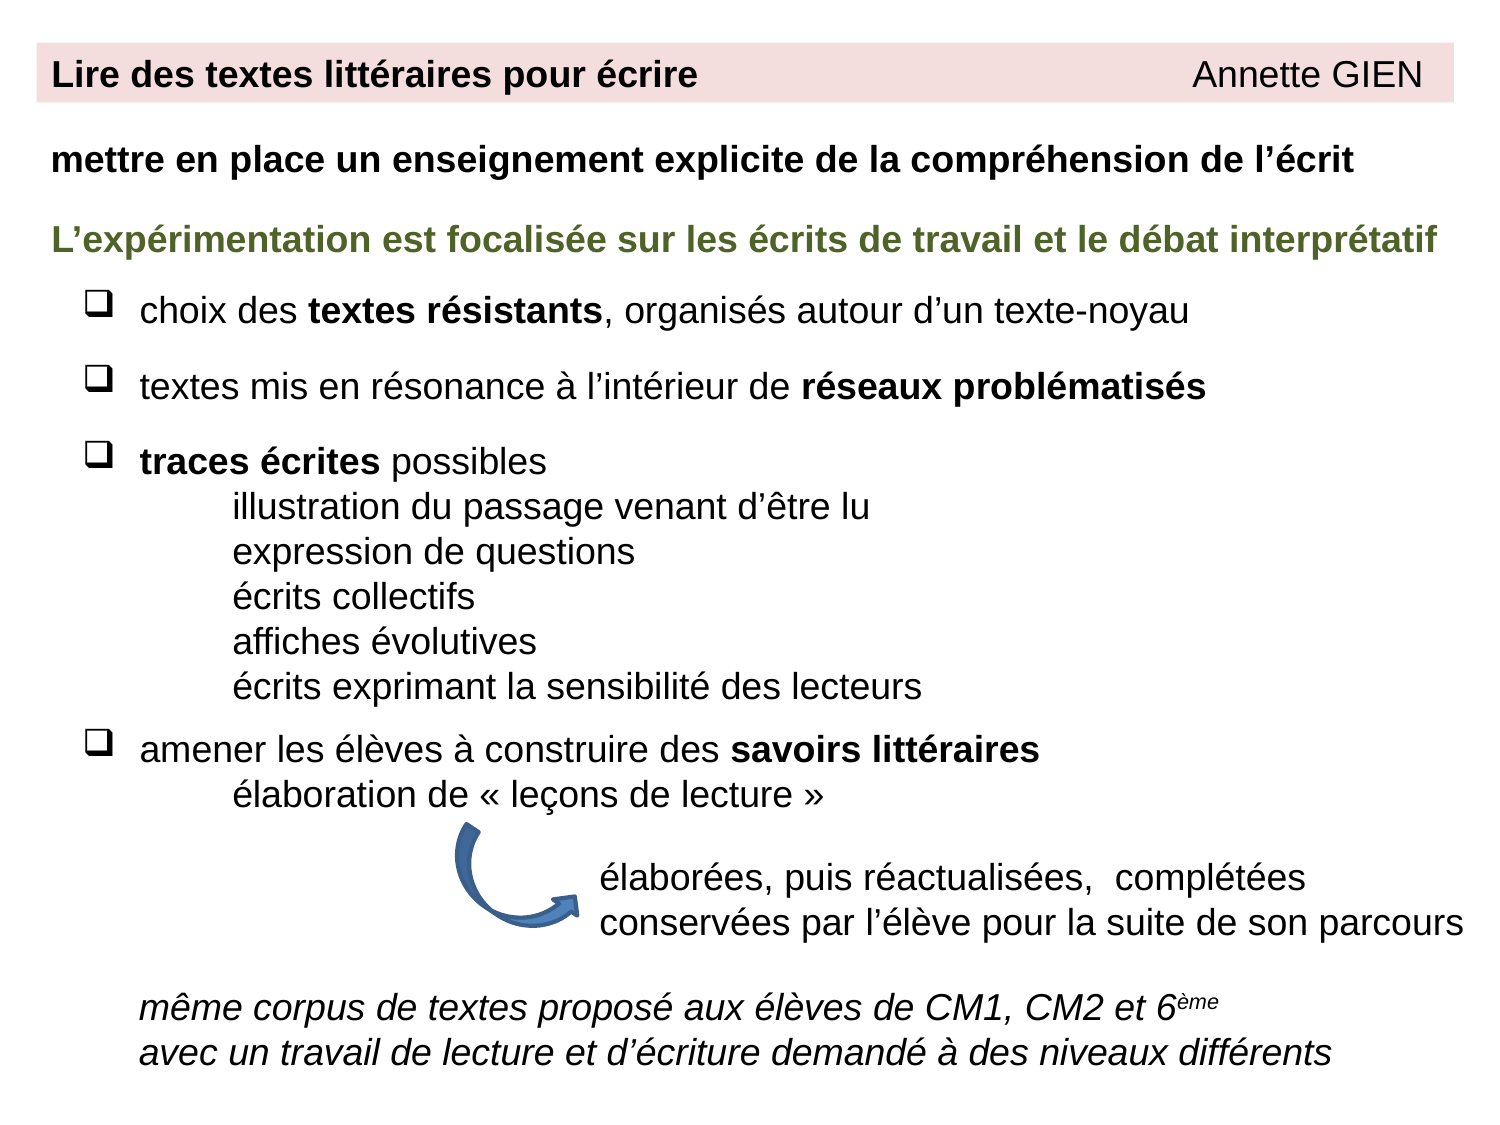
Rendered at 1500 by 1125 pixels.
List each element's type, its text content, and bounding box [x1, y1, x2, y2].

text_box mettre en place un enseignement explicite de la compréhension de l’écrit [35, 127, 1450, 188]
text_box textes mis en résonance à l’intérieur de réseaux problématisés [67, 354, 1306, 414]
text_box élaborées, puis réactualisées, complétées conservées par l’élève pour la suite de son parcours [584, 845, 1483, 951]
text_box amener les élèves à construire des savoirs littéraires élaboration de « leçons de lecture » [67, 717, 1164, 823]
text_box choix des textes résistants, organisés autour d’un texte-noyau [67, 278, 1219, 339]
text_box Lire des textes littéraires pour écrire Annette GIEN [36, 42, 1454, 103]
text_box L’expérimentation est focalisée sur les écrits de travail et le débat interprétatif [36, 208, 1500, 268]
text_box traces écrites possibles illustration du passage venant d’être lu expression de questions écrits collectifs affiches évolutives écrits exprimant la sensibilité des lecteurs [67, 429, 1326, 715]
text_box [454, 822, 580, 928]
text_box même corpus de textes proposé aux élèves de CM1, CM2 et 6ème avec un travail de lecture et d’écriture demandé à des niveaux différents [123, 975, 1376, 1081]
